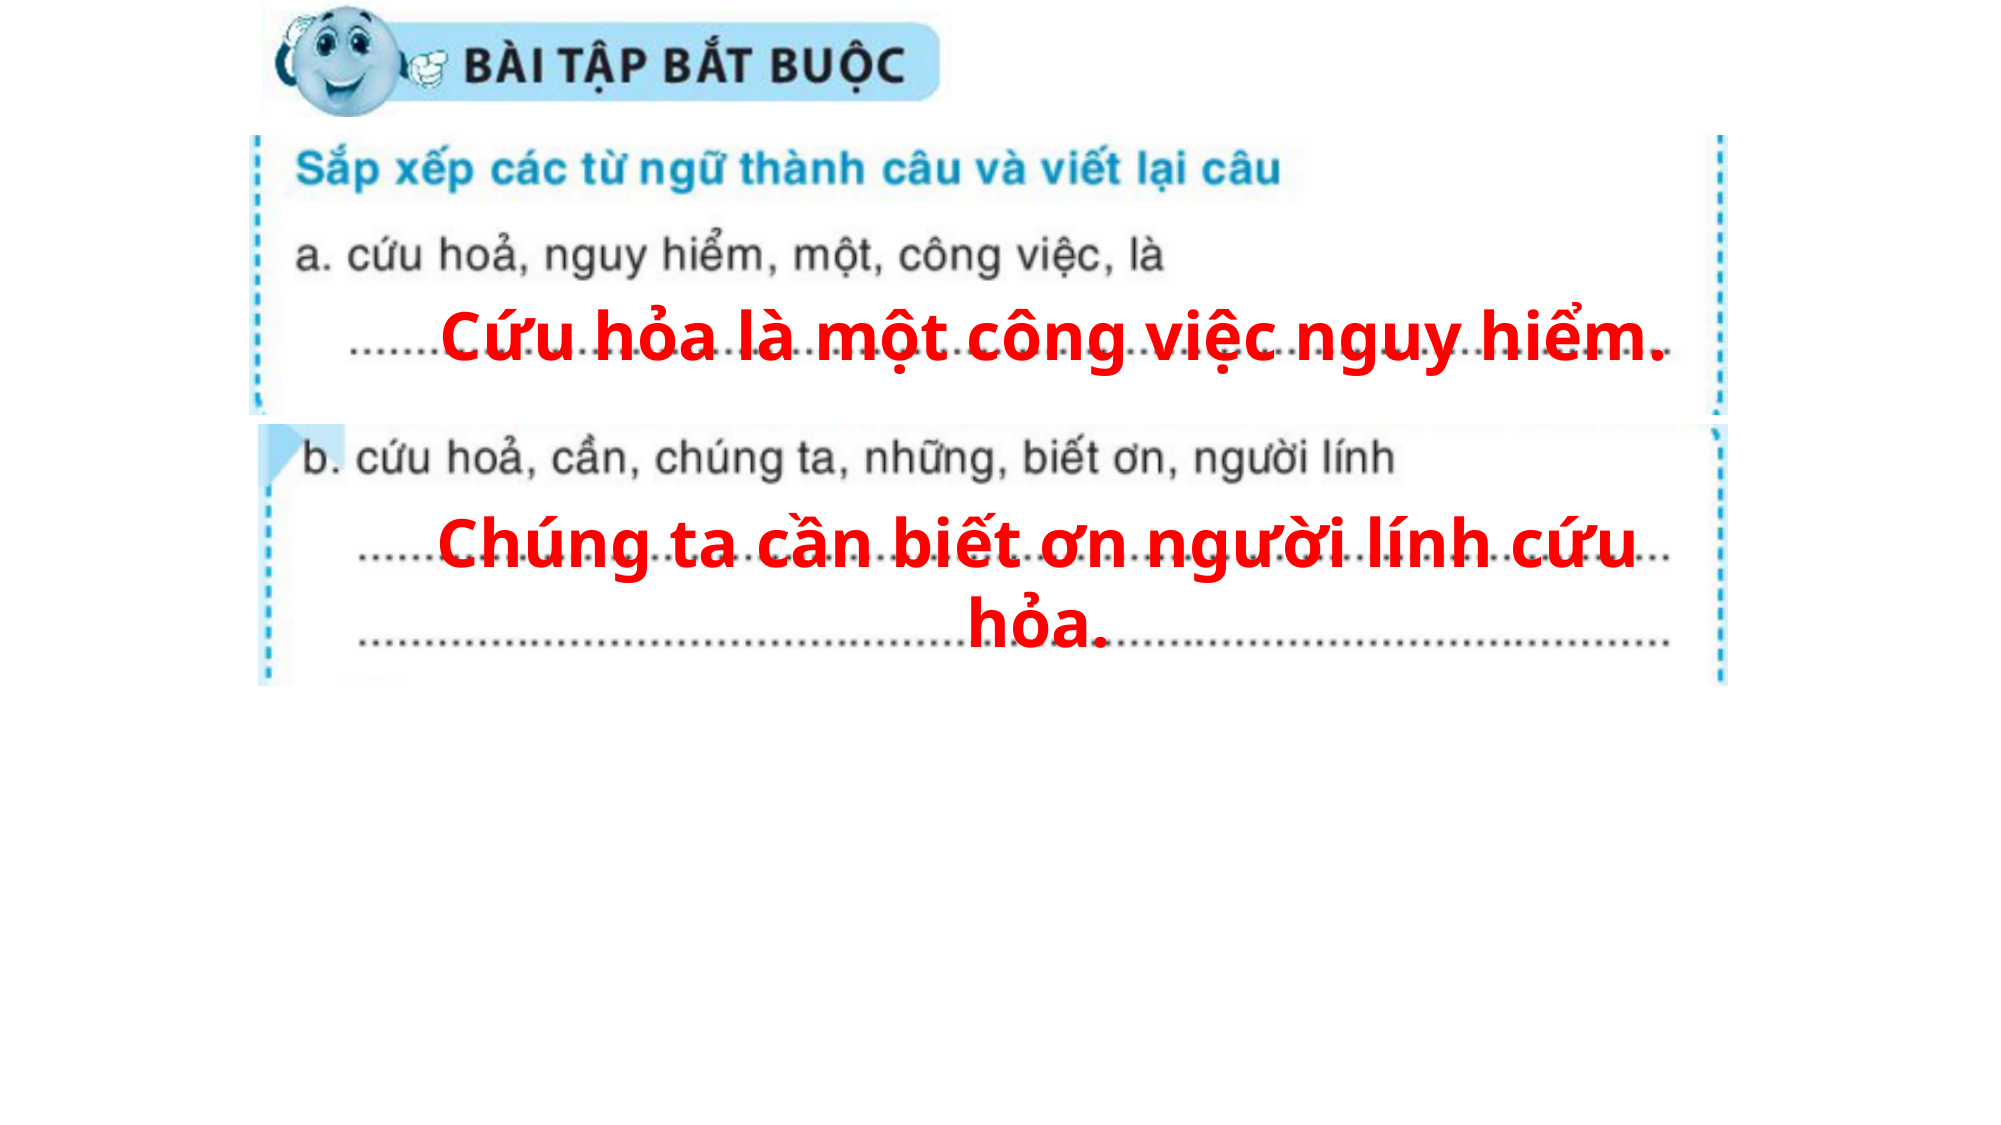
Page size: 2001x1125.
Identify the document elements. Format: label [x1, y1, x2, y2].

picture [249, 135, 1728, 415]
picture [262, 1, 952, 117]
picture [257, 424, 1728, 686]
